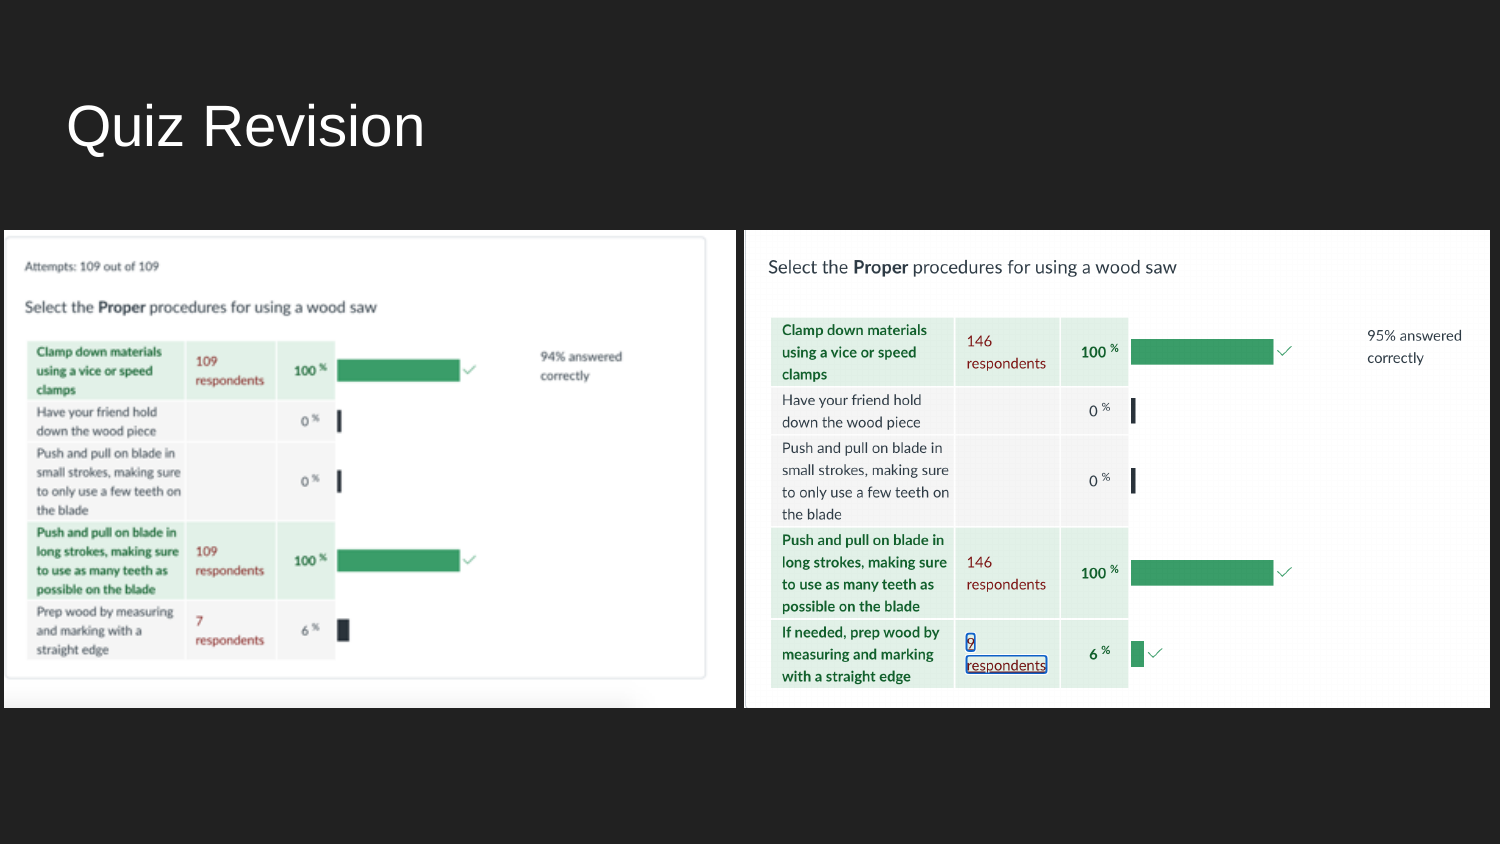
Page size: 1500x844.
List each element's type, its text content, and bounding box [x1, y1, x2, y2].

picture [3, 230, 736, 708]
title Quiz Revision [51, 72, 1449, 167]
picture [743, 230, 1490, 708]
